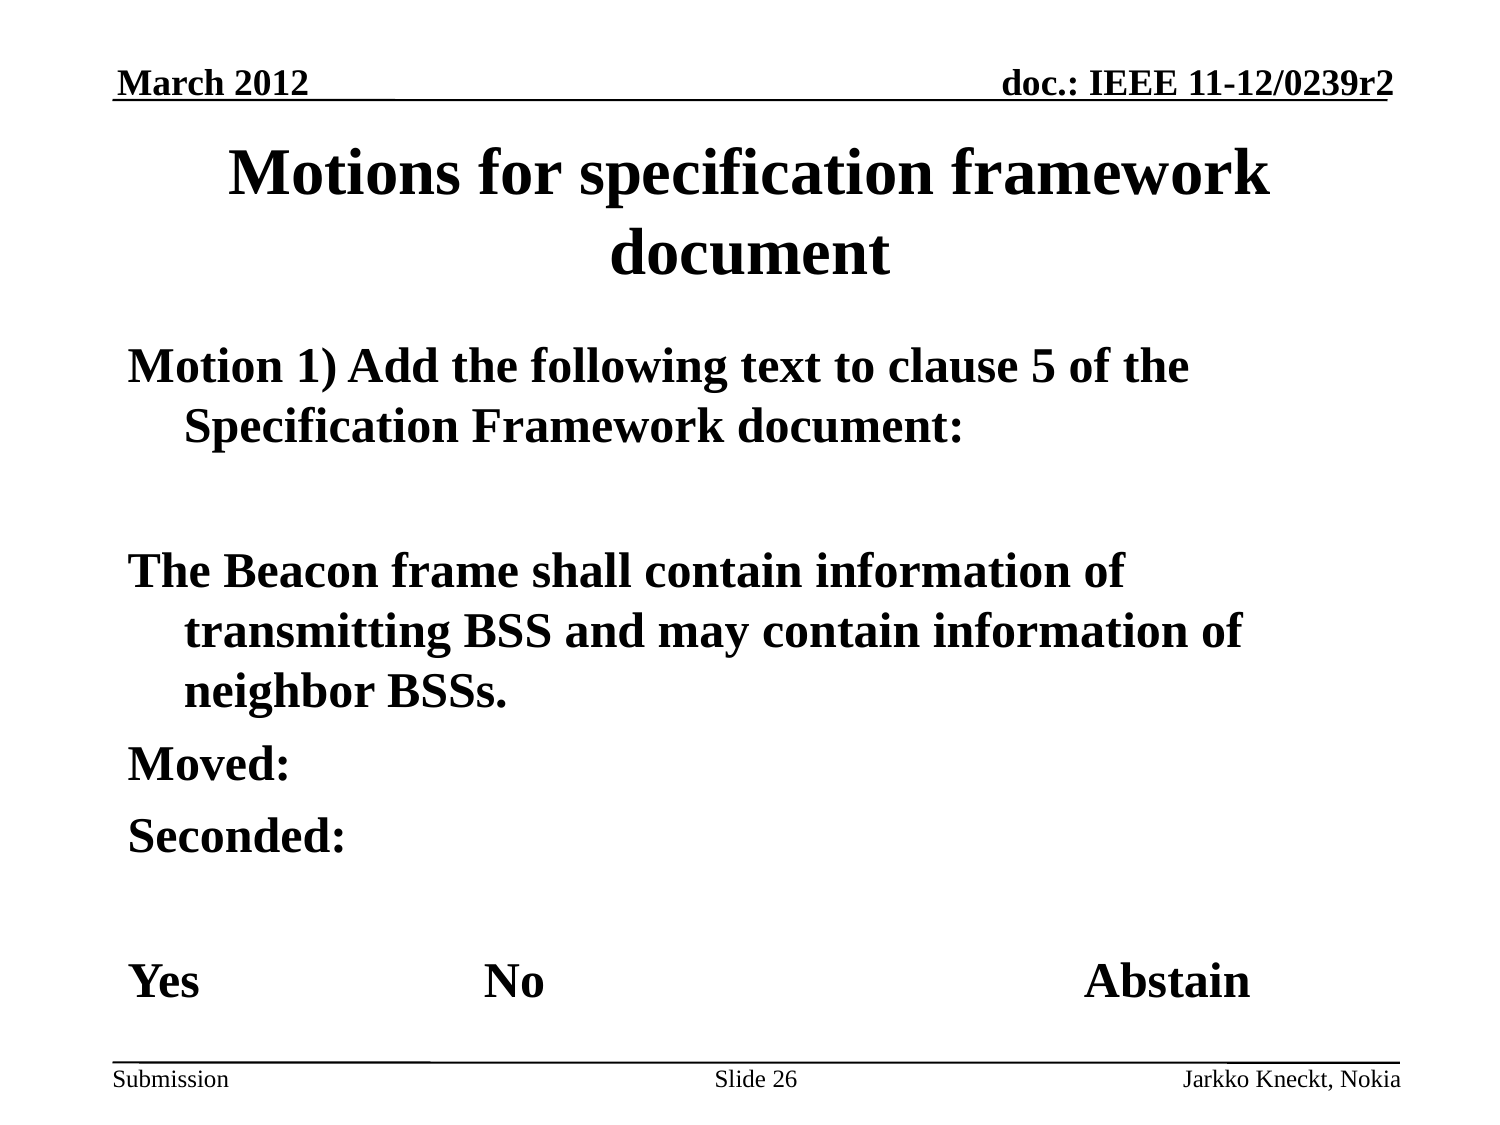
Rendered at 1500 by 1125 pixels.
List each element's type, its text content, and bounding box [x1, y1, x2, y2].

title Motions for specification framework document [112, 111, 1388, 303]
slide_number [116, 58, 507, 104]
slide_number Slide 26 [712, 1061, 800, 1123]
list Motion 1) Add the following text to clause 5 of the Specification Framework document: The Beacon frame shall contain information of transmitting BSS and may contain information of neighbor BSSs. Moved: Seconded: Yes No Abstain [112, 324, 1388, 1016]
footer Jarkko Kneckt, Nokia [1007, 1061, 1402, 1093]
